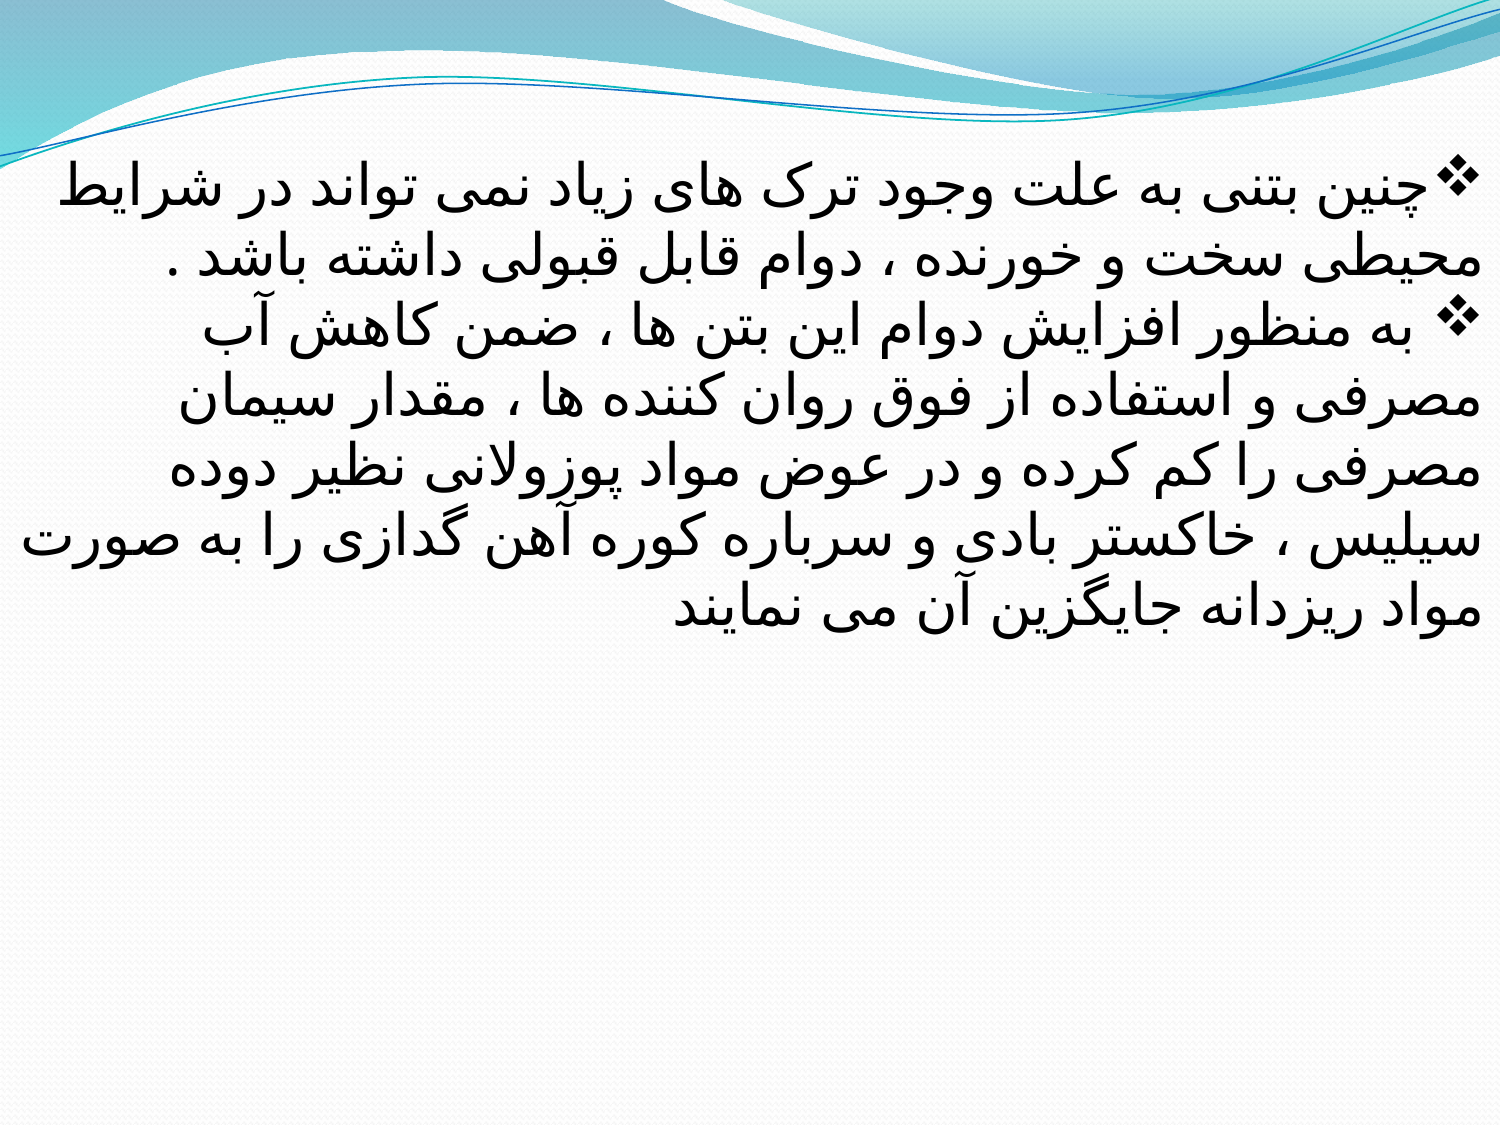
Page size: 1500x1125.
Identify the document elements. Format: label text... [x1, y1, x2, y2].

text_box چنین بتنی به علت وجود ترک های زیاد نمی تواند در شرایط محیطی سخت و خورنده ، دوام قابل قبولی داشته باشد . به منظور افزایش دوام این بتن ها ، ضمن کاهش آب مصرفی و استفاده از فوق روان کننده ها ، مقدار سیمان مصرفی را کم کرده و در عوض مواد پوزولانی نظیر دوده سیلیس ، خاکستر بادی و سرباره کوره آهن گدازی را به صورت مواد ریزدانه جایگزین آن می نمایند [0, 0, 1500, 645]
